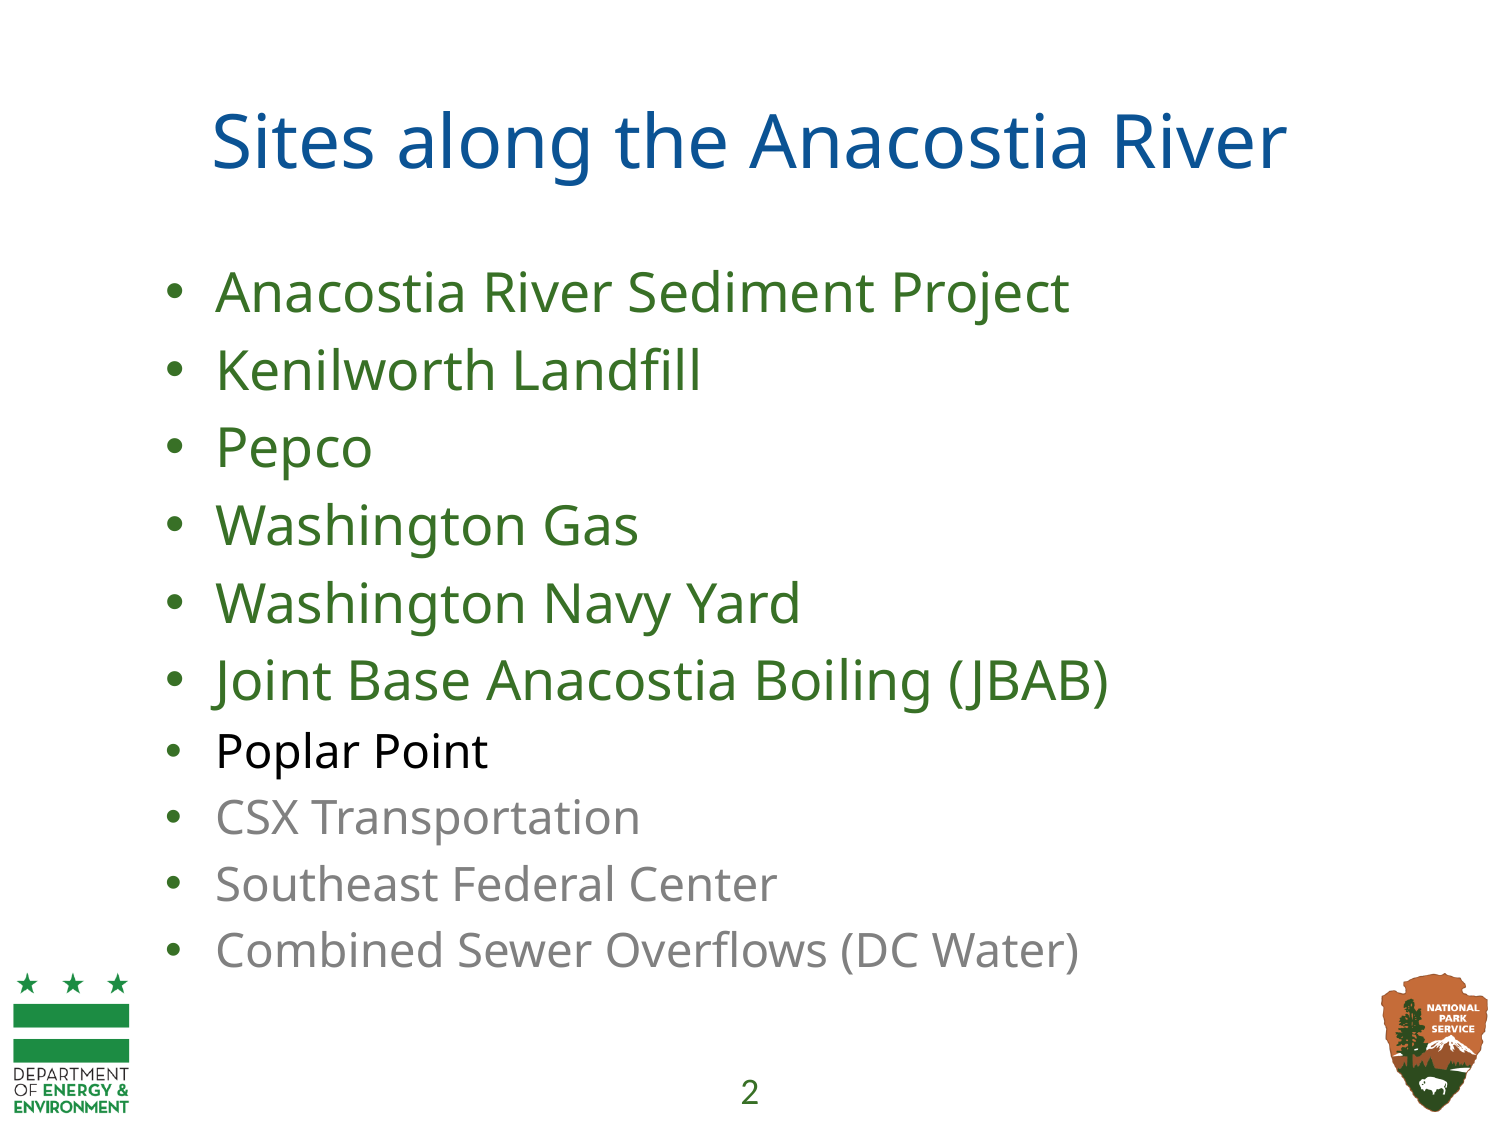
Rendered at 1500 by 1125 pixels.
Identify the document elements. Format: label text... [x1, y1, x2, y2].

list Anacostia River Sediment Project Kenilworth Landfill Pepco Washington Gas Washington Navy Yard Joint Base Anacostia Boiling (JBAB) Poplar Point CSX Transportation Southeast Federal Center Combined Sewer Overflows (DC Water) [150, 249, 1500, 993]
picture [1381, 993, 1488, 1112]
title Sites along the Anacostia River [75, 45, 1425, 233]
picture [0, 964, 141, 1118]
